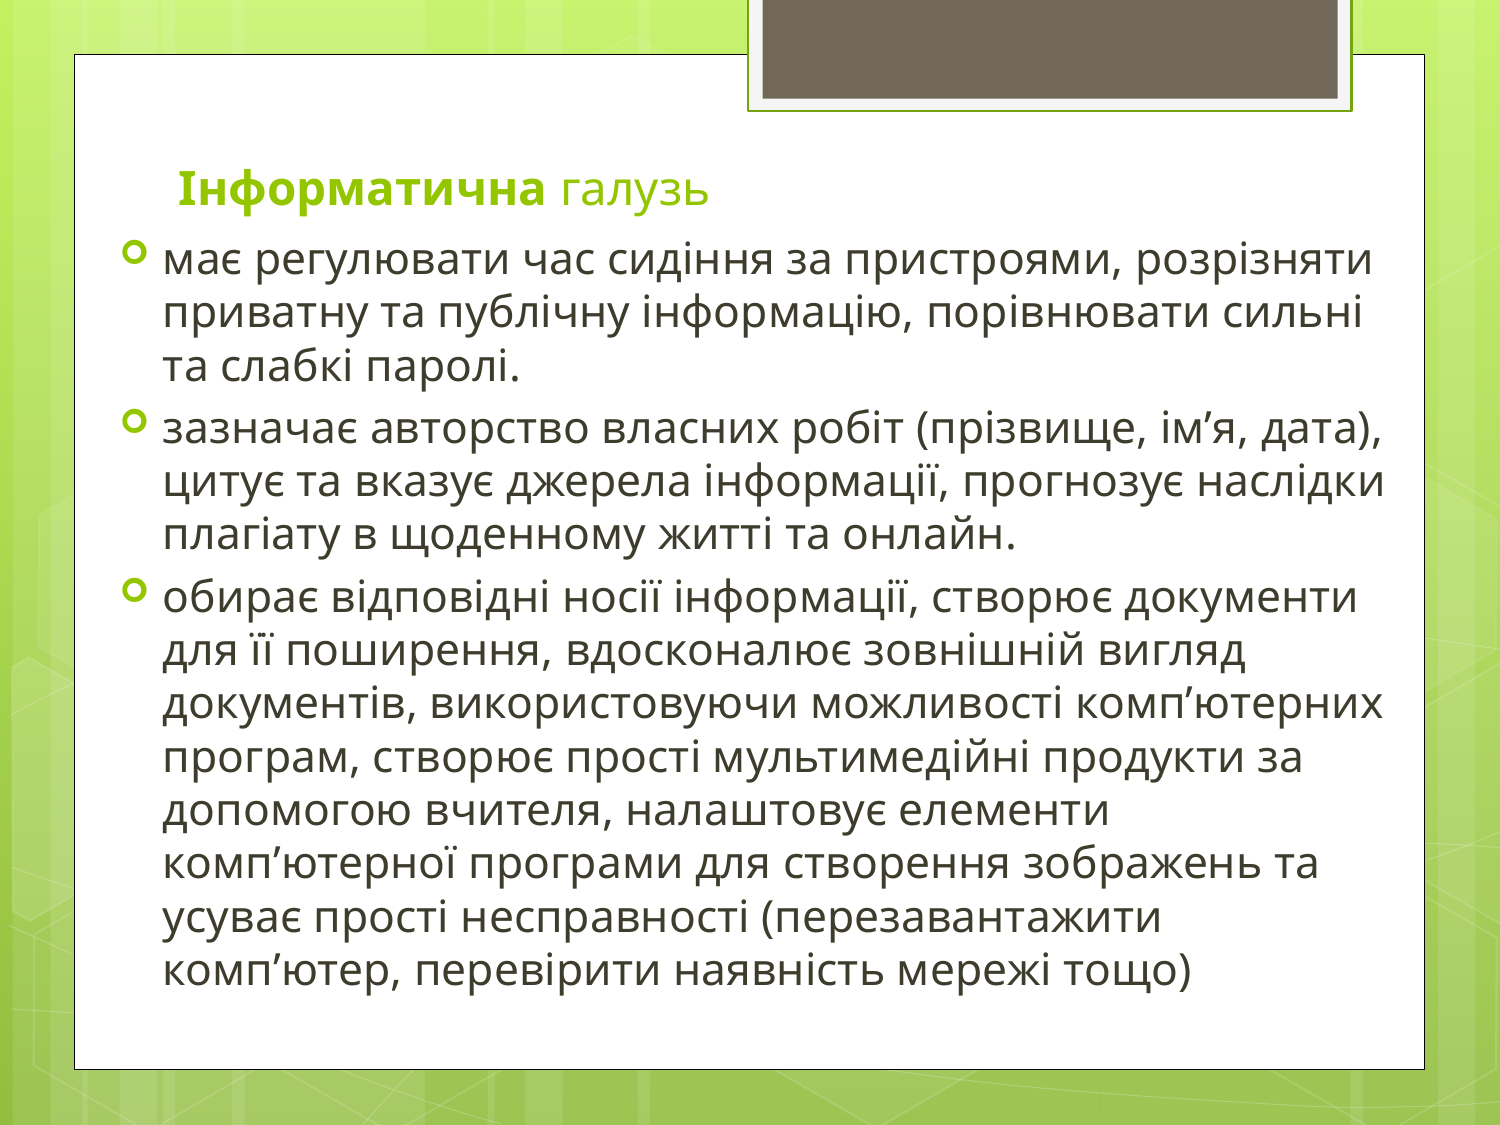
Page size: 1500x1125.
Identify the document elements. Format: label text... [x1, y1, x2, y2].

list має регулювати час сидіння за пристроями, розрізняти приватну та публічну інформацію, порівнювати сильні та слабкі паролі. зазначає авторство власних робіт (прізвище, ім’я, дата), цитує та вказує джерела інформації, прогнозує наслідки плагіату в щоденному житті та онлайн. обирає відповідні носії інформації, створює документи для її поширення, вдосконалює зовнішній вигляд документів, використовуючи можливості комп’ютерних програм, створює прості мультимедійні продукти за допомогою вчителя, налаштовує елементи комп’ютерної програми для створення зображень та усуває прості несправності (перезавантажити комп’ютер, перевірити наявність мережі тощо) [93, 222, 1407, 1020]
title Інформатична галузь [164, 93, 1317, 222]
